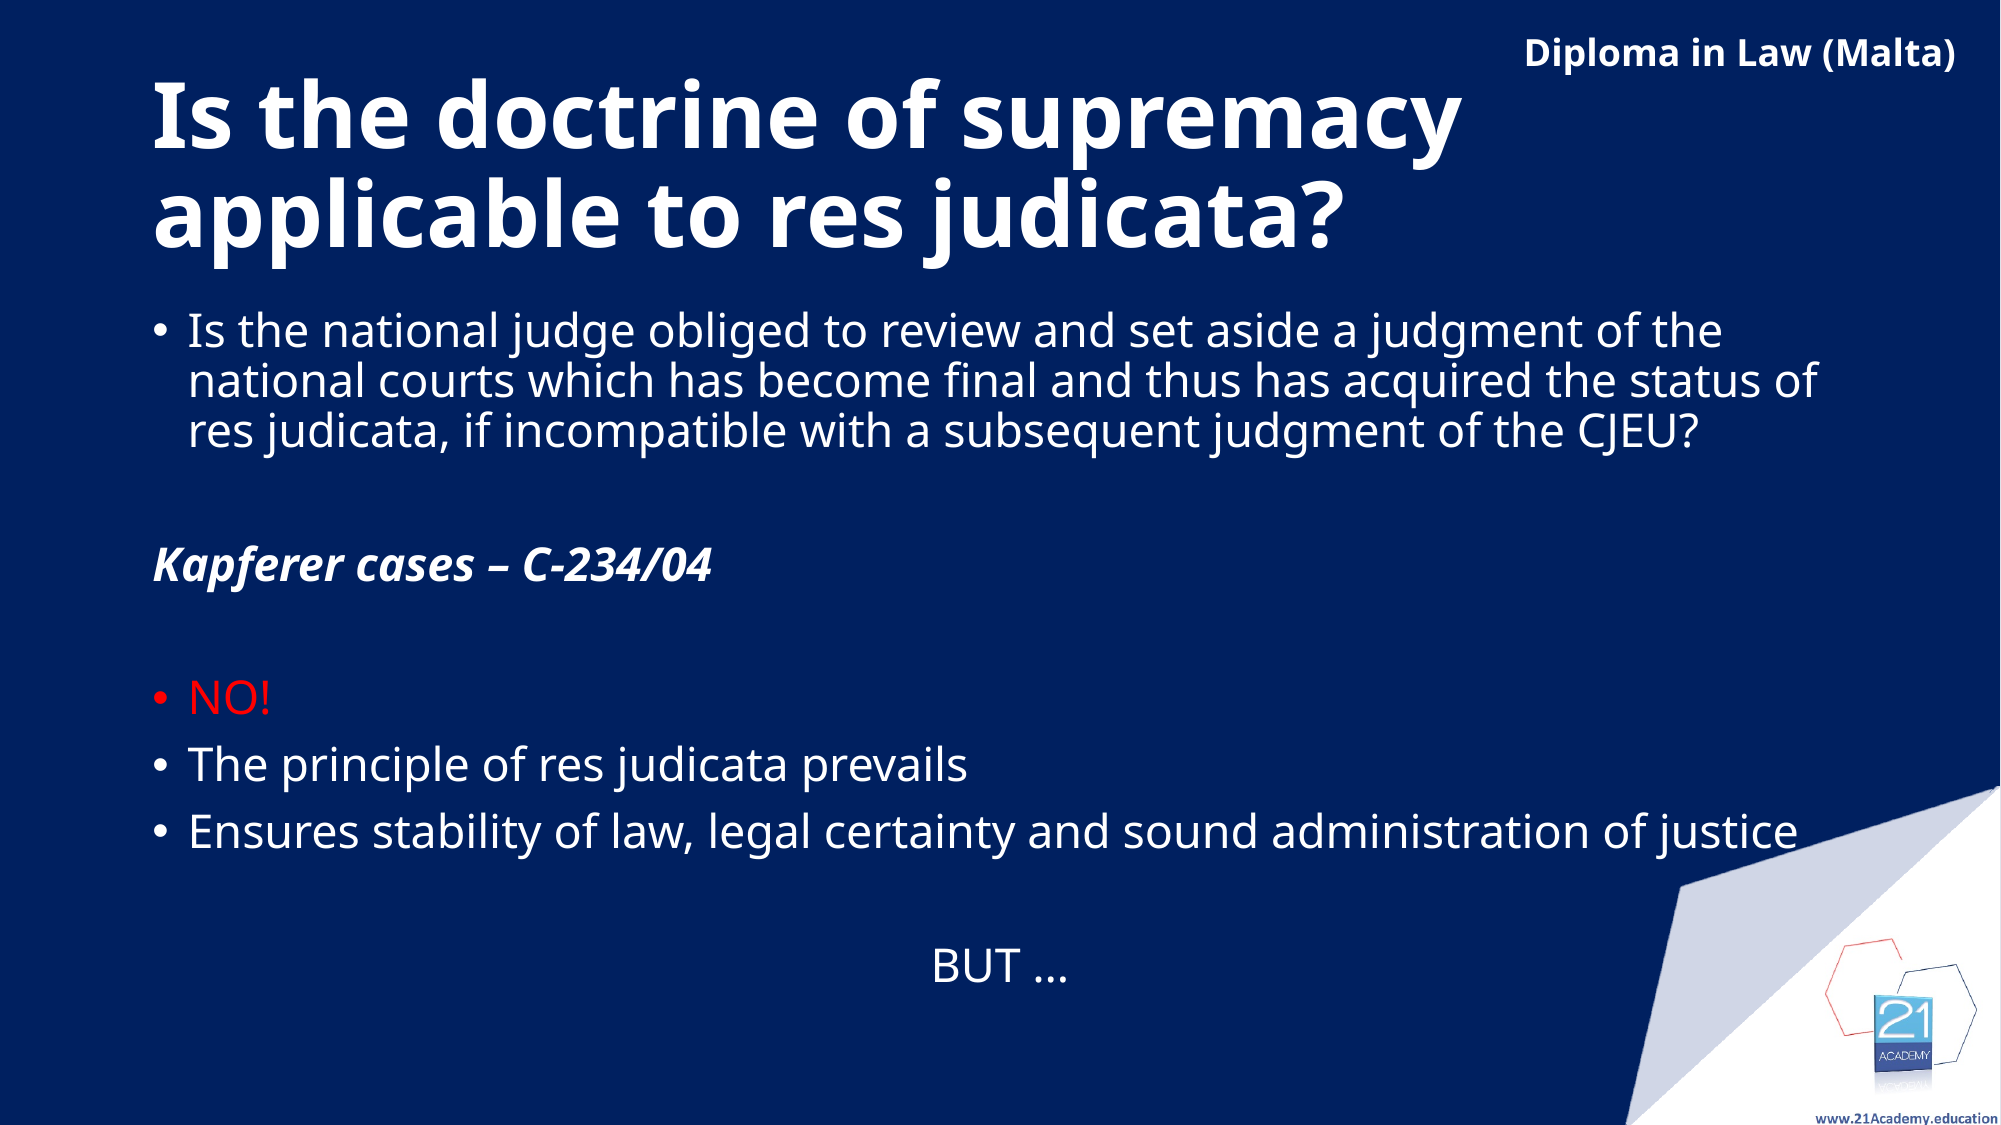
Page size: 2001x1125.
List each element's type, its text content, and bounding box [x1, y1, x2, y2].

picture [1517, 784, 2000, 1125]
title Is the doctrine of supremacy applicable to res judicata? [137, 59, 1863, 278]
list Is the national judge obliged to review and set aside a judgment of the national courts which has become final and thus has acquired the status of res judicata, if incompatible with a subsequent judgment of the CJEU? Kapferer cases – C-234/04 NO! The principle of res judicata prevails Ensures stability of law, legal certainty and sound administration of justice BUT … [137, 299, 1863, 1014]
